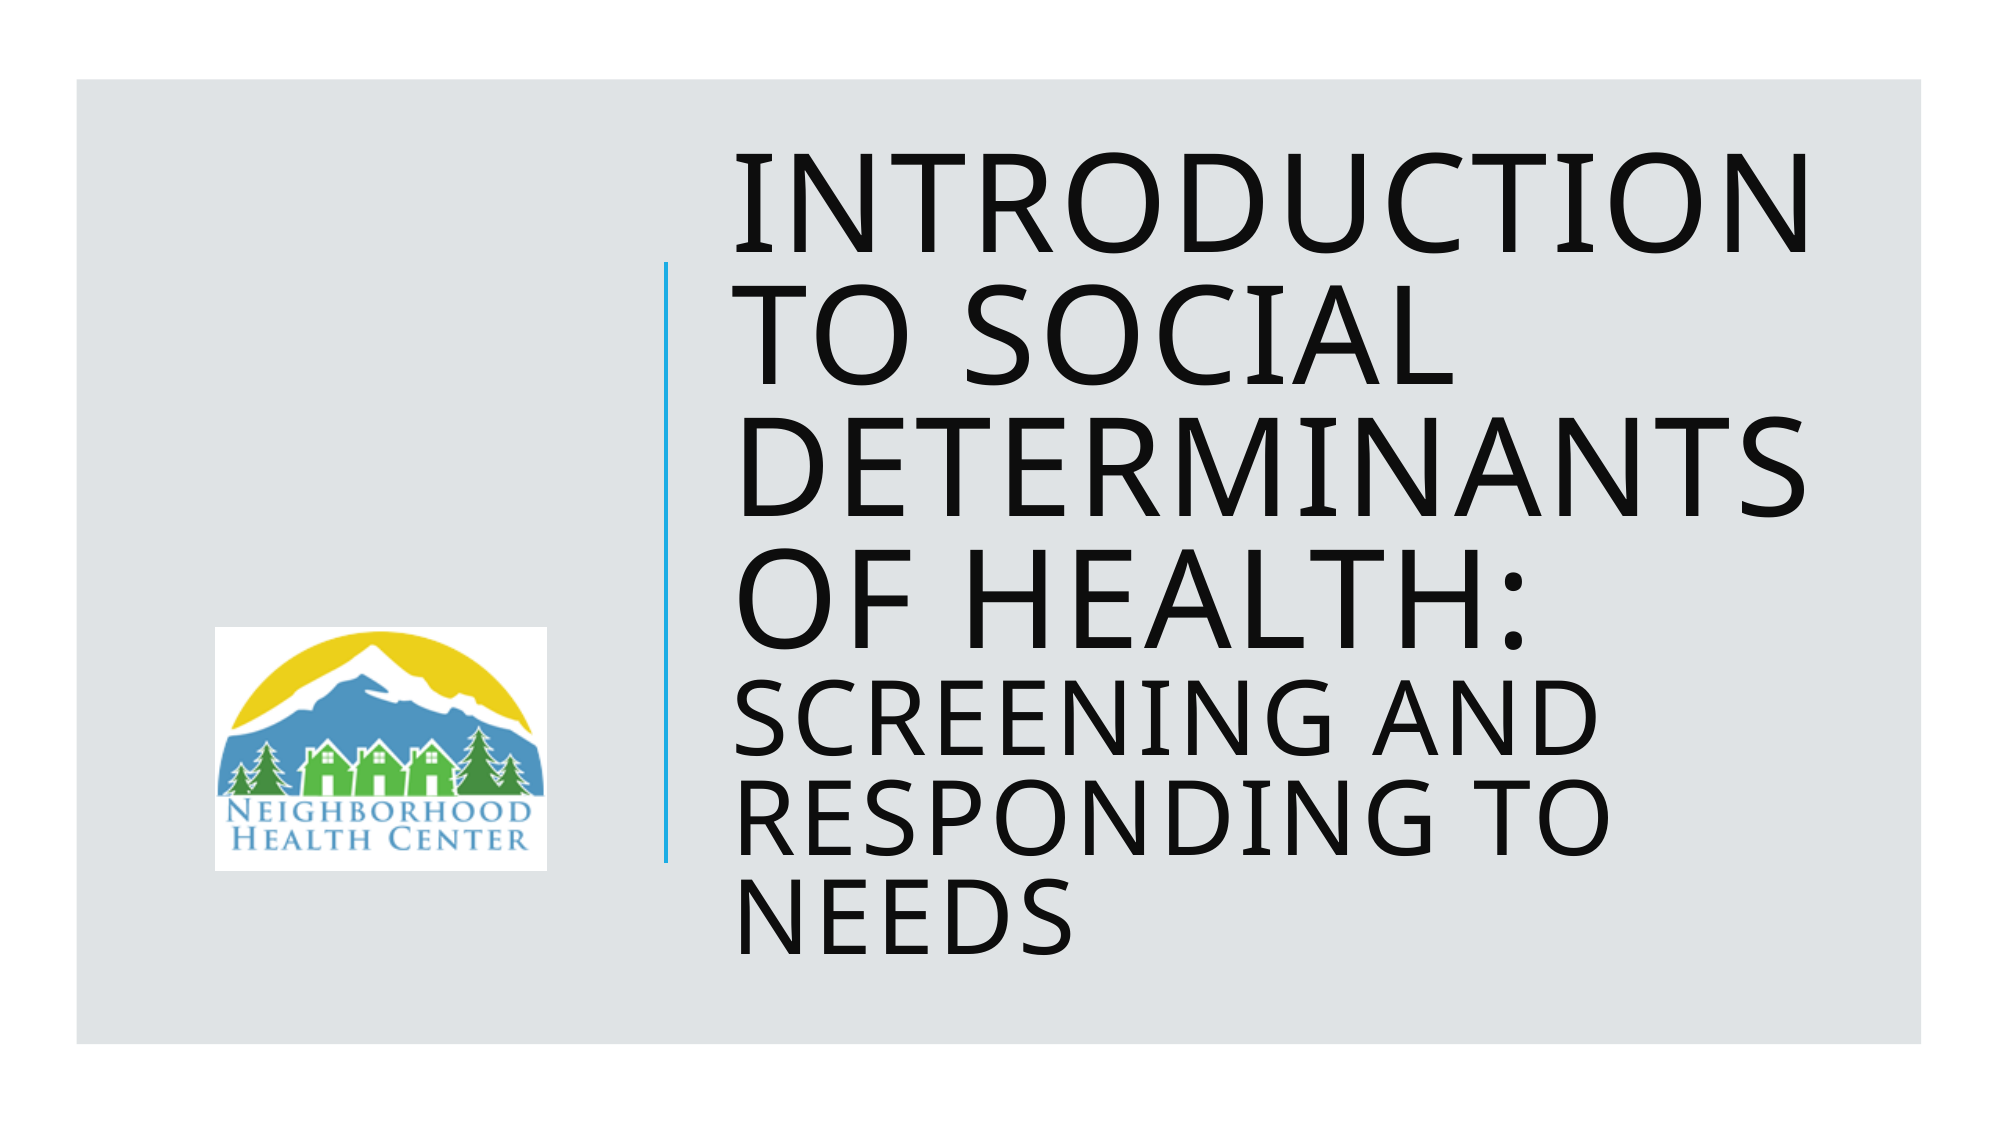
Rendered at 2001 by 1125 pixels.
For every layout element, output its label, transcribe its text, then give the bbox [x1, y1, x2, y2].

title Introduction to Social Determinants of Health: Screening and Responding to needs [716, 132, 1868, 991]
text_box [0, 0, 2000, 1125]
text_box [75, 78, 1922, 1045]
picture [215, 627, 547, 871]
